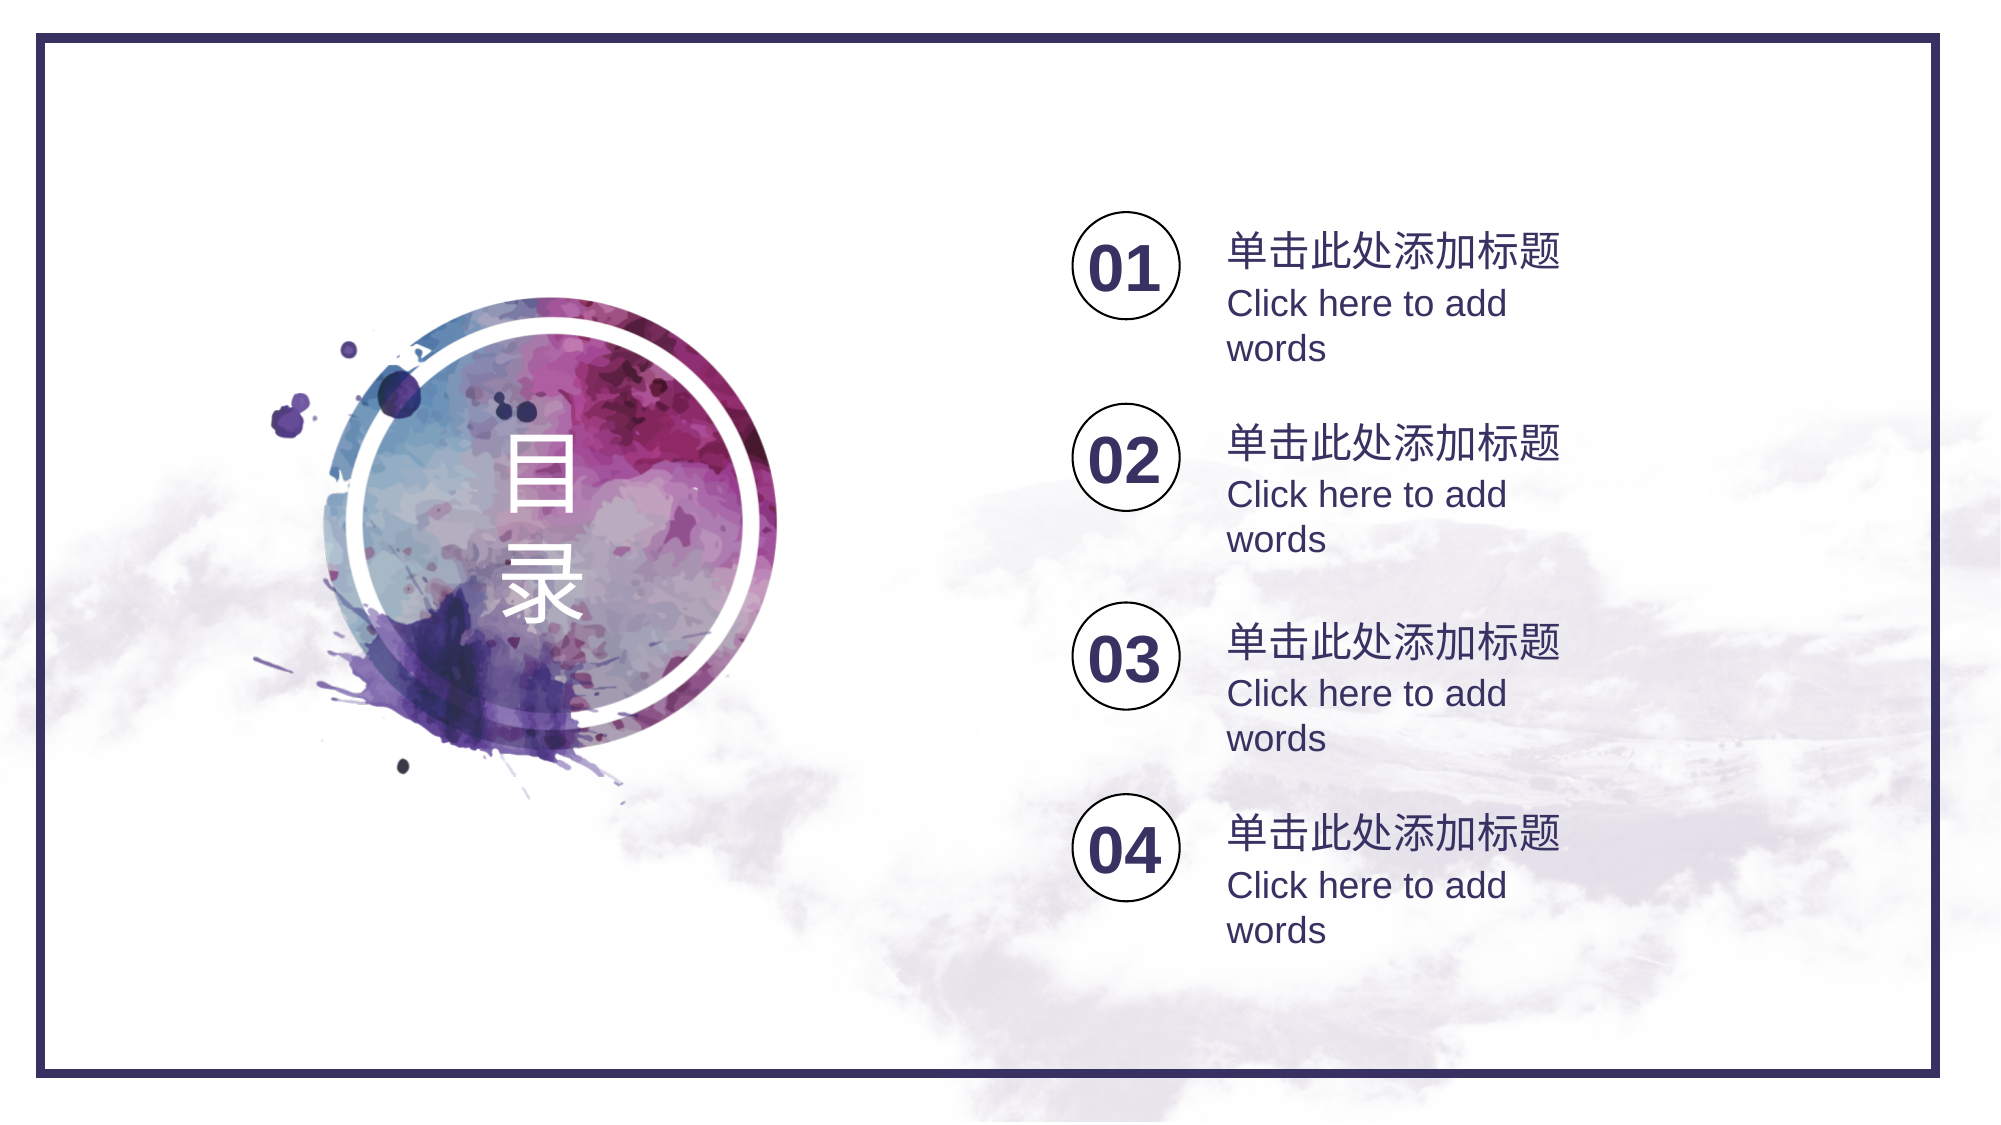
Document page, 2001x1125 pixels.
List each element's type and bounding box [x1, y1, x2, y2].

text_box [39, 37, 1937, 1075]
picture [234, 271, 818, 854]
